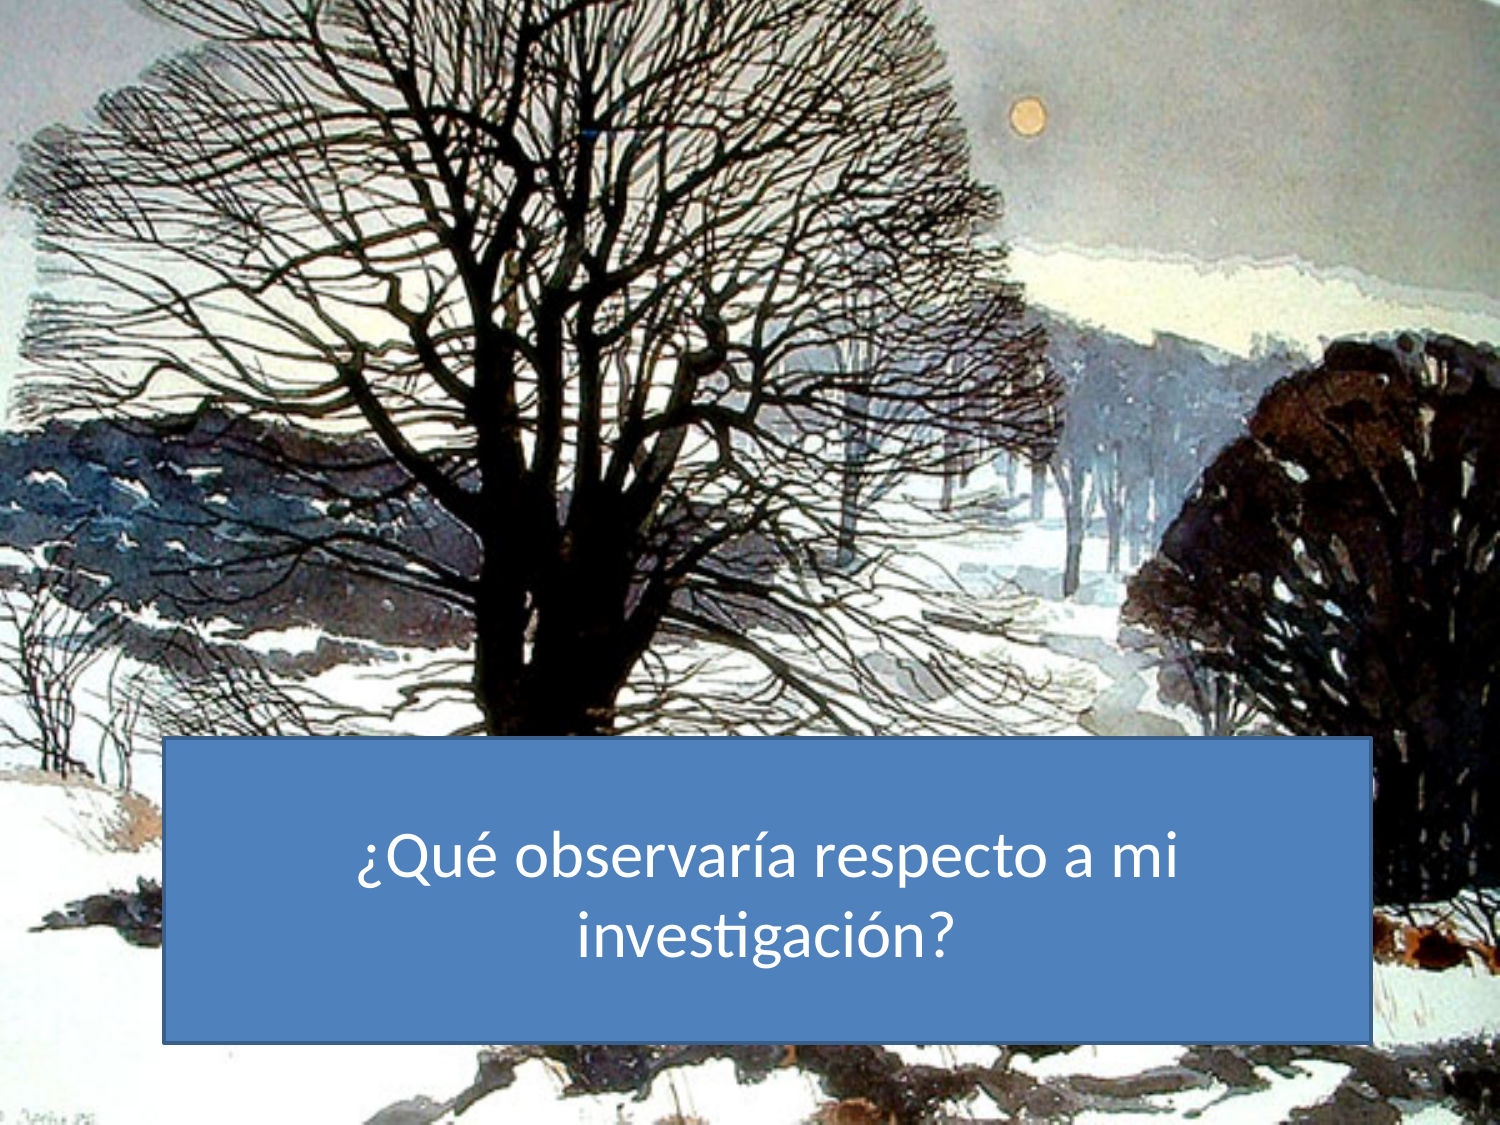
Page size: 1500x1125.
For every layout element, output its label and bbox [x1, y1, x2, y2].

list [0, 0, 1500, 1125]
